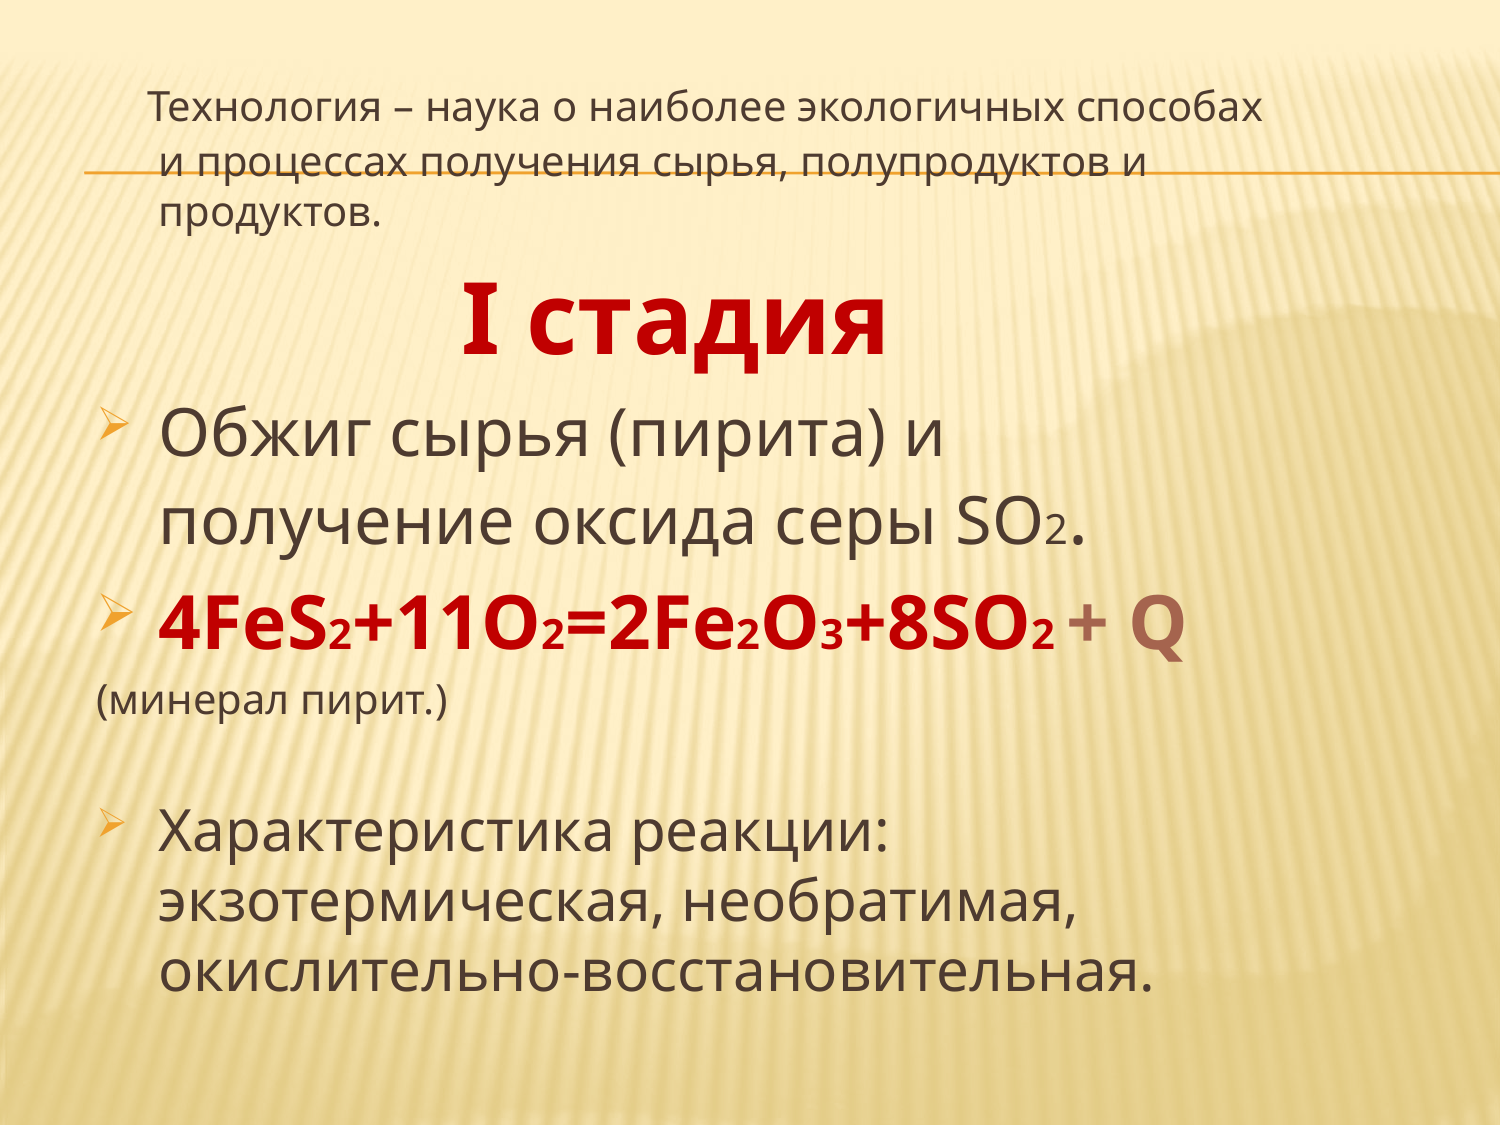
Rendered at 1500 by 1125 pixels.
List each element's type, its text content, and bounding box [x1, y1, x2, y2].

list Технология – наука о наиболее экологичных способах и процессах получения сырья, полупродуктов и продуктов. I стадия Обжиг сырья (пирита) и получение оксида серы SO2. 4FeS2+11O2=2Fe2O3+8SO2 + Q (минерал пирит.) Характеристика реакции: экзотермическая, необратимая, окислительно-восстановительная. [74, 46, 1301, 1006]
